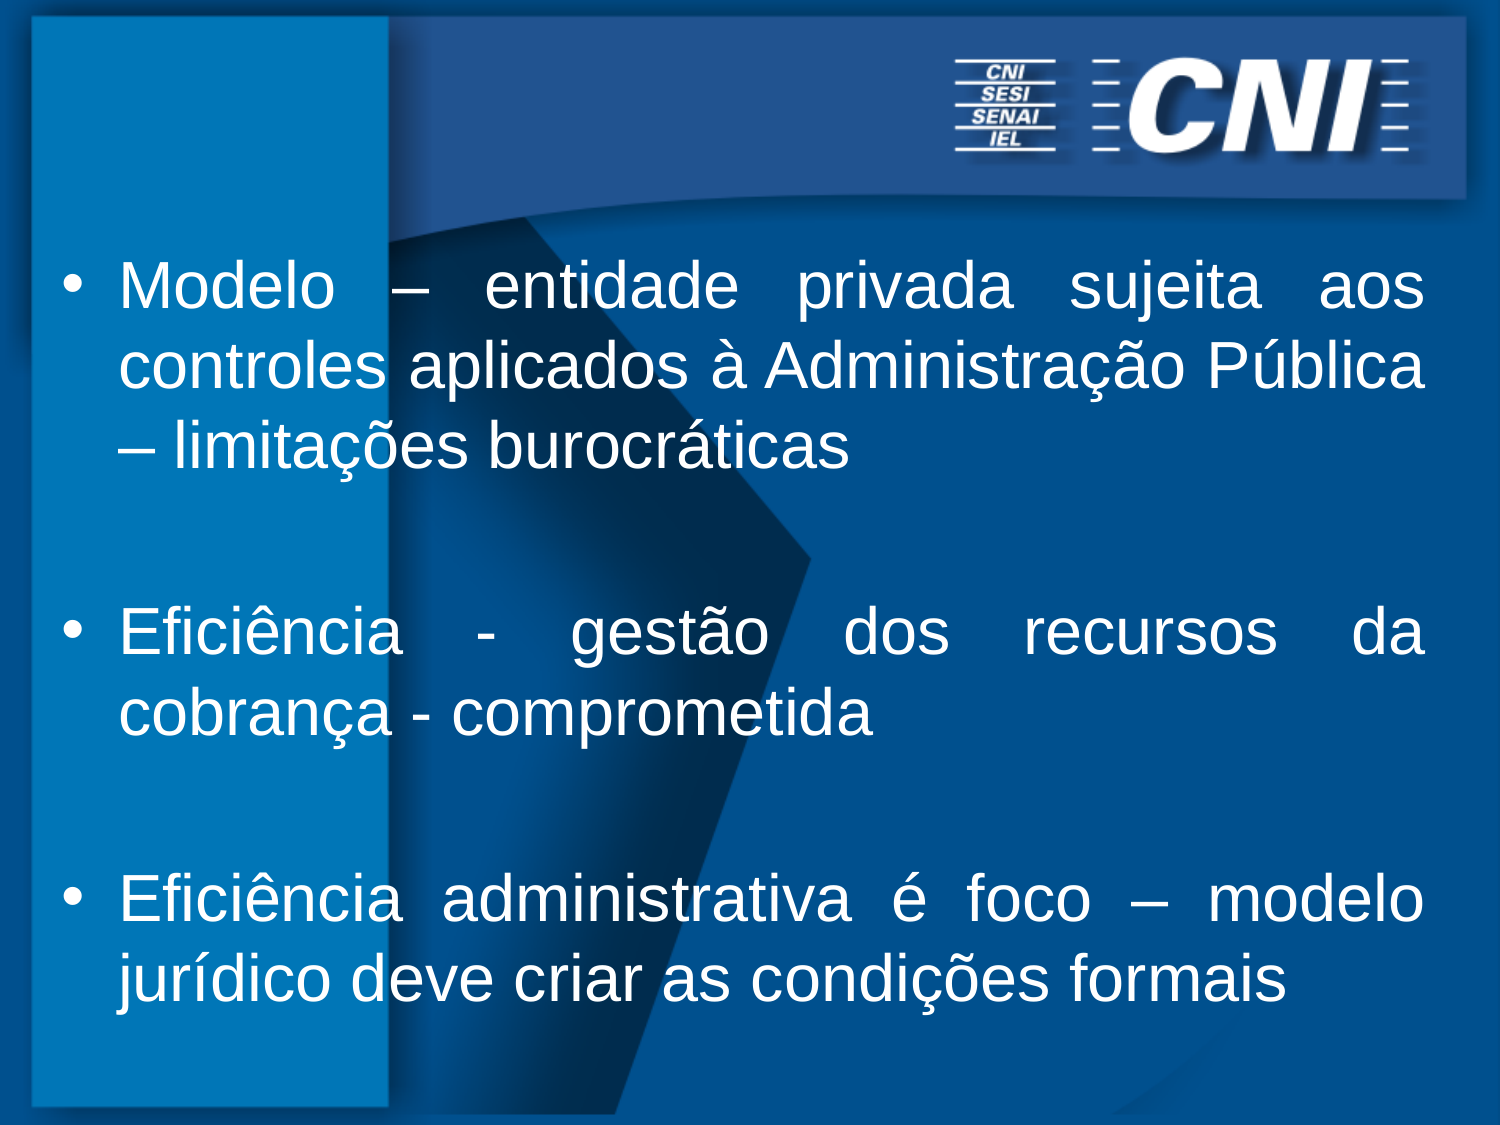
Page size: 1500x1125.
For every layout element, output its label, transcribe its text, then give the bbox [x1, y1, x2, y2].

text_box Modelo – entidade privada sujeita aos controles aplicados à Administração Pública – limitações burocráticas Eficiência - gestão dos recursos da cobrança - comprometida Eficiência administrativa é foco – modelo jurídico deve criar as condições formais [46, 234, 1442, 990]
picture [0, 0, 1500, 1125]
